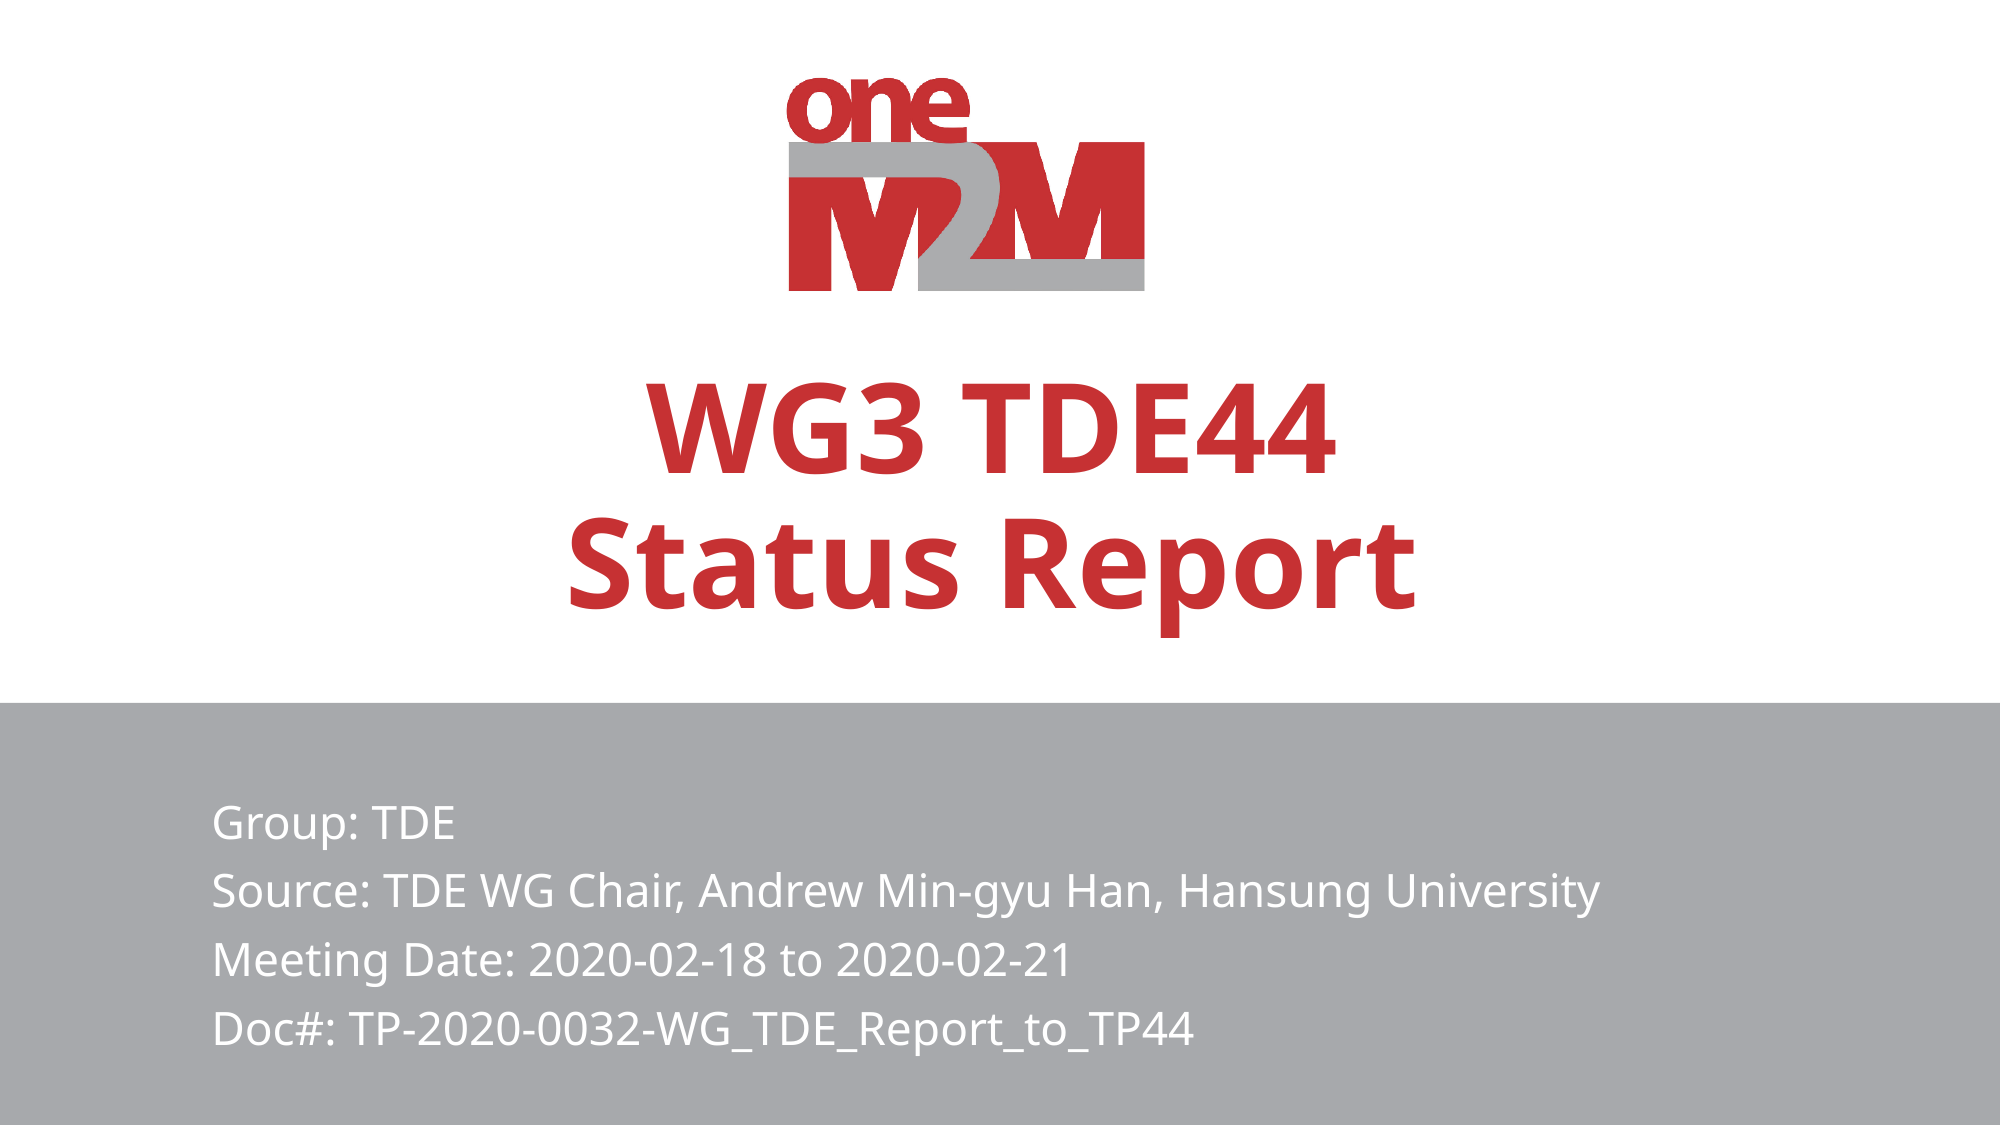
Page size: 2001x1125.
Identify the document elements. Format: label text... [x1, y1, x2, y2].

subtitle Group: TDE Source: TDE WG Chair, Andrew Min-gyu Han, Hansung University Meeting Date: 2020-02-18 to 2020-02-21 Doc#: TP-2020-0032-WG_TDE_Report_to_TP44 [196, 792, 1866, 1064]
title WG3 TDE44 Status Report [65, 251, 1919, 644]
picture [742, 31, 1189, 251]
